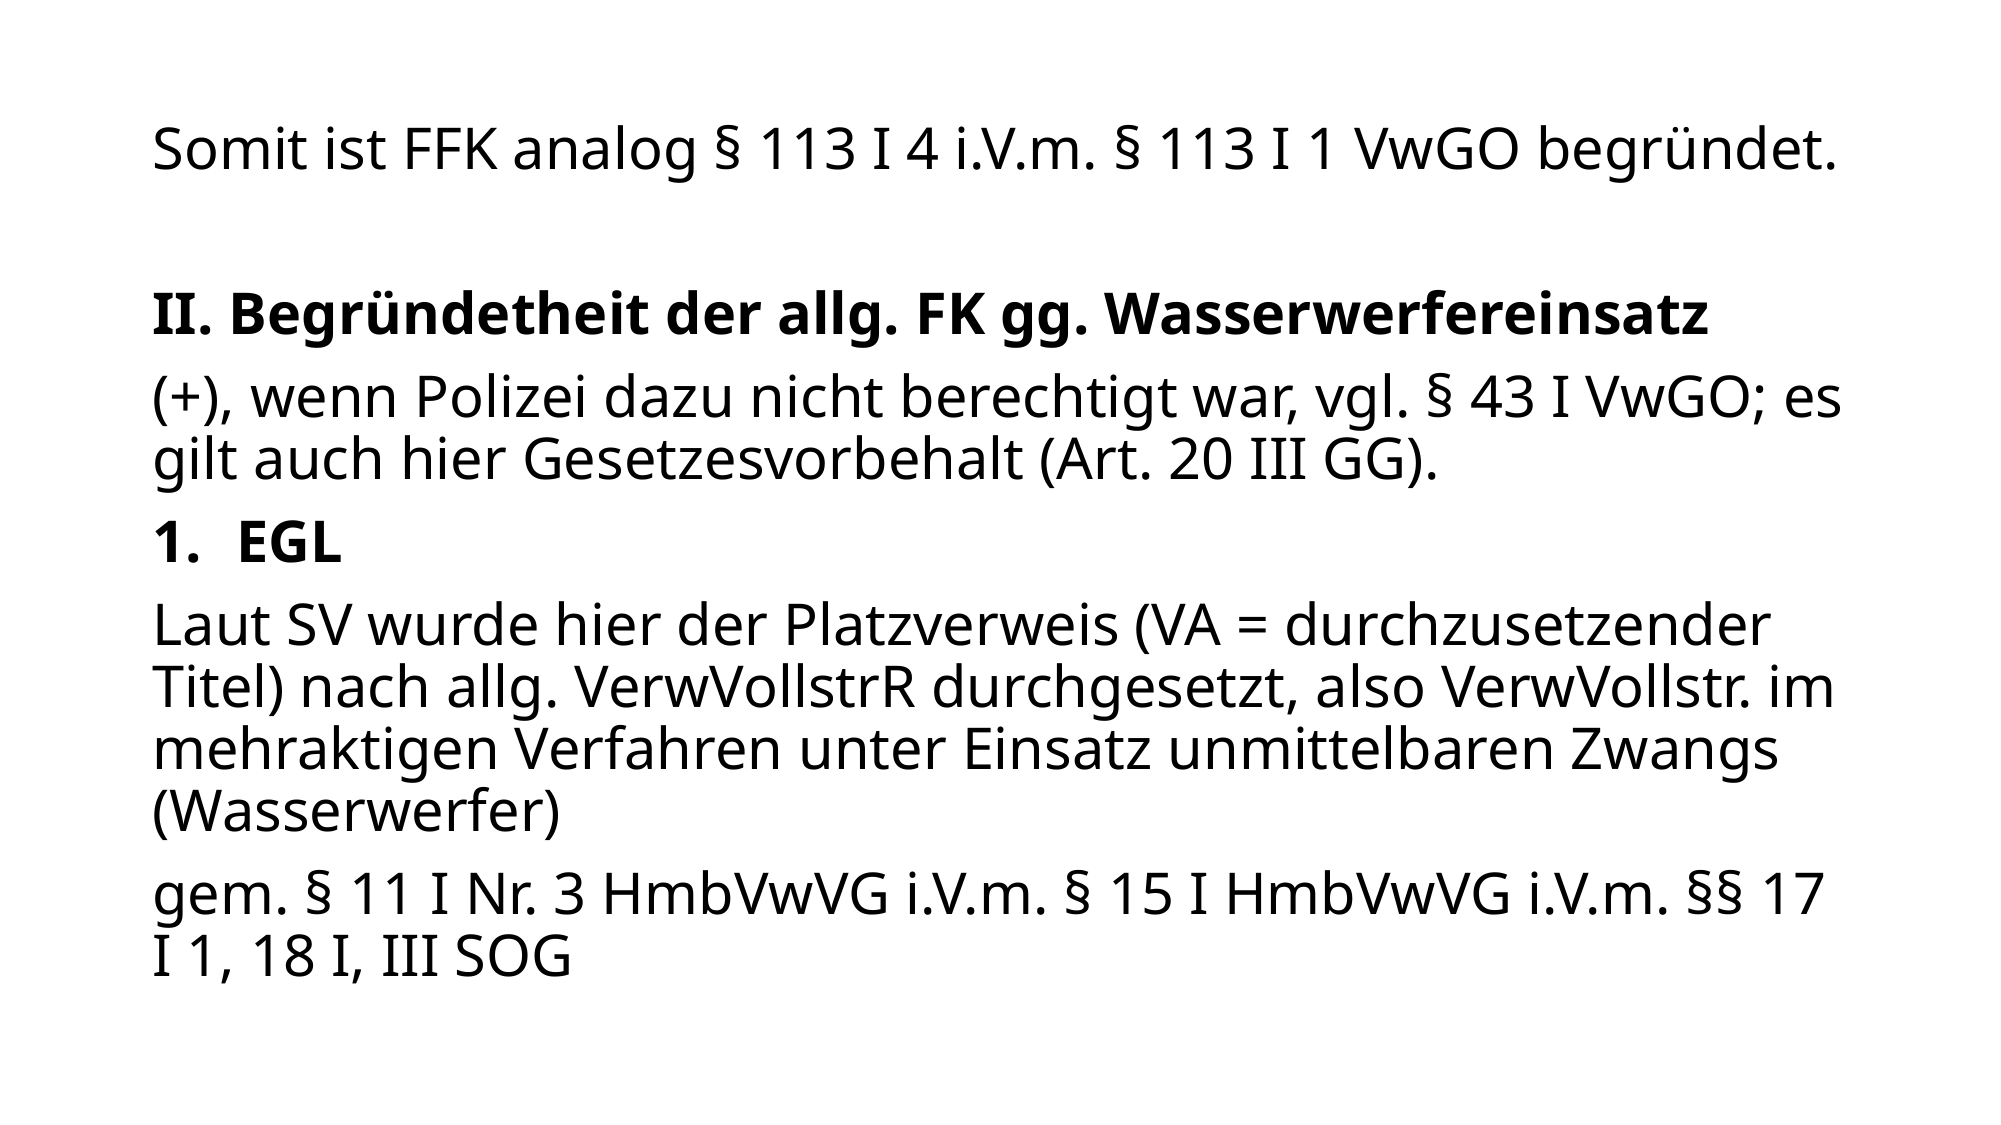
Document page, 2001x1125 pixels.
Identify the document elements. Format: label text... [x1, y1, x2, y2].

list Somit ist FFK analog § 113 I 4 i.V.m. § 113 I 1 VwGO begründet. II. Begründetheit der allg. FK gg. Wasserwerfereinsatz (+), wenn Polizei dazu nicht berechtigt war, vgl. § 43 I VwGO; es gilt auch hier Gesetzesvorbehalt (Art. 20 III GG). EGL Laut SV wurde hier der Platzverweis (VA = durchzusetzender Titel) nach allg. VerwVollstrR durchgesetzt, also VerwVollstr. im mehraktigen Verfahren unter Einsatz unmittelbaren Zwangs (Wasserwerfer) gem. § 11 I Nr. 3 HmbVwVG i.V.m. § 15 I HmbVwVG i.V.m. §§ 17 I 1, 18 I, III SOG [137, 112, 1863, 1014]
